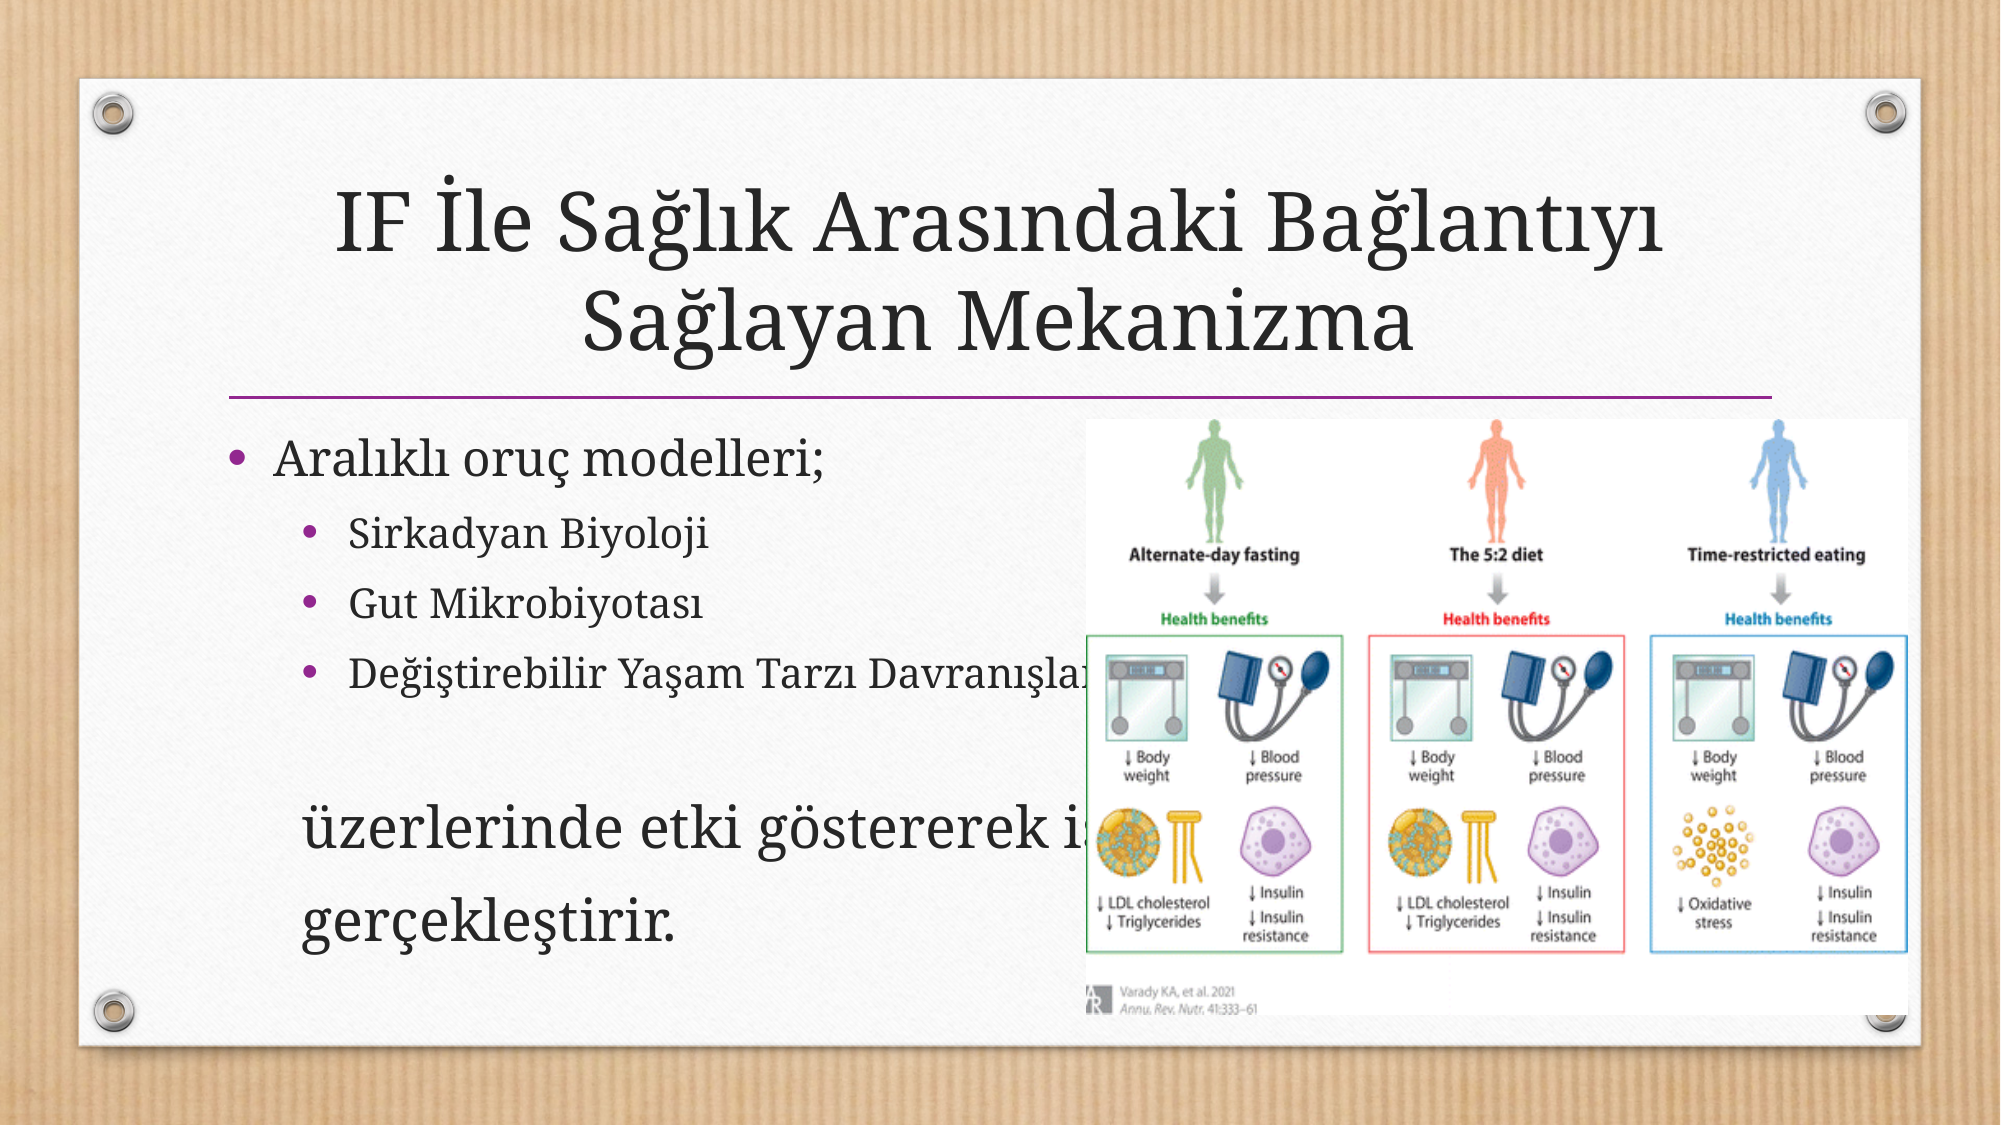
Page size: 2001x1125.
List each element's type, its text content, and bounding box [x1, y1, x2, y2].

title IF İle Sağlık Arasındaki Bağlantıyı Sağlayan Mekanizma [212, 161, 1788, 375]
picture [0, 0, 2001, 1125]
list Aralıklı oruç modelleri; Sirkadyan Biyoloji Gut Mikrobiyotası Değiştirebilir Yaşam Tarzı Davranışları üzerlerinde etki göstererek işlevini gerçekleştirir. [212, 419, 1086, 964]
